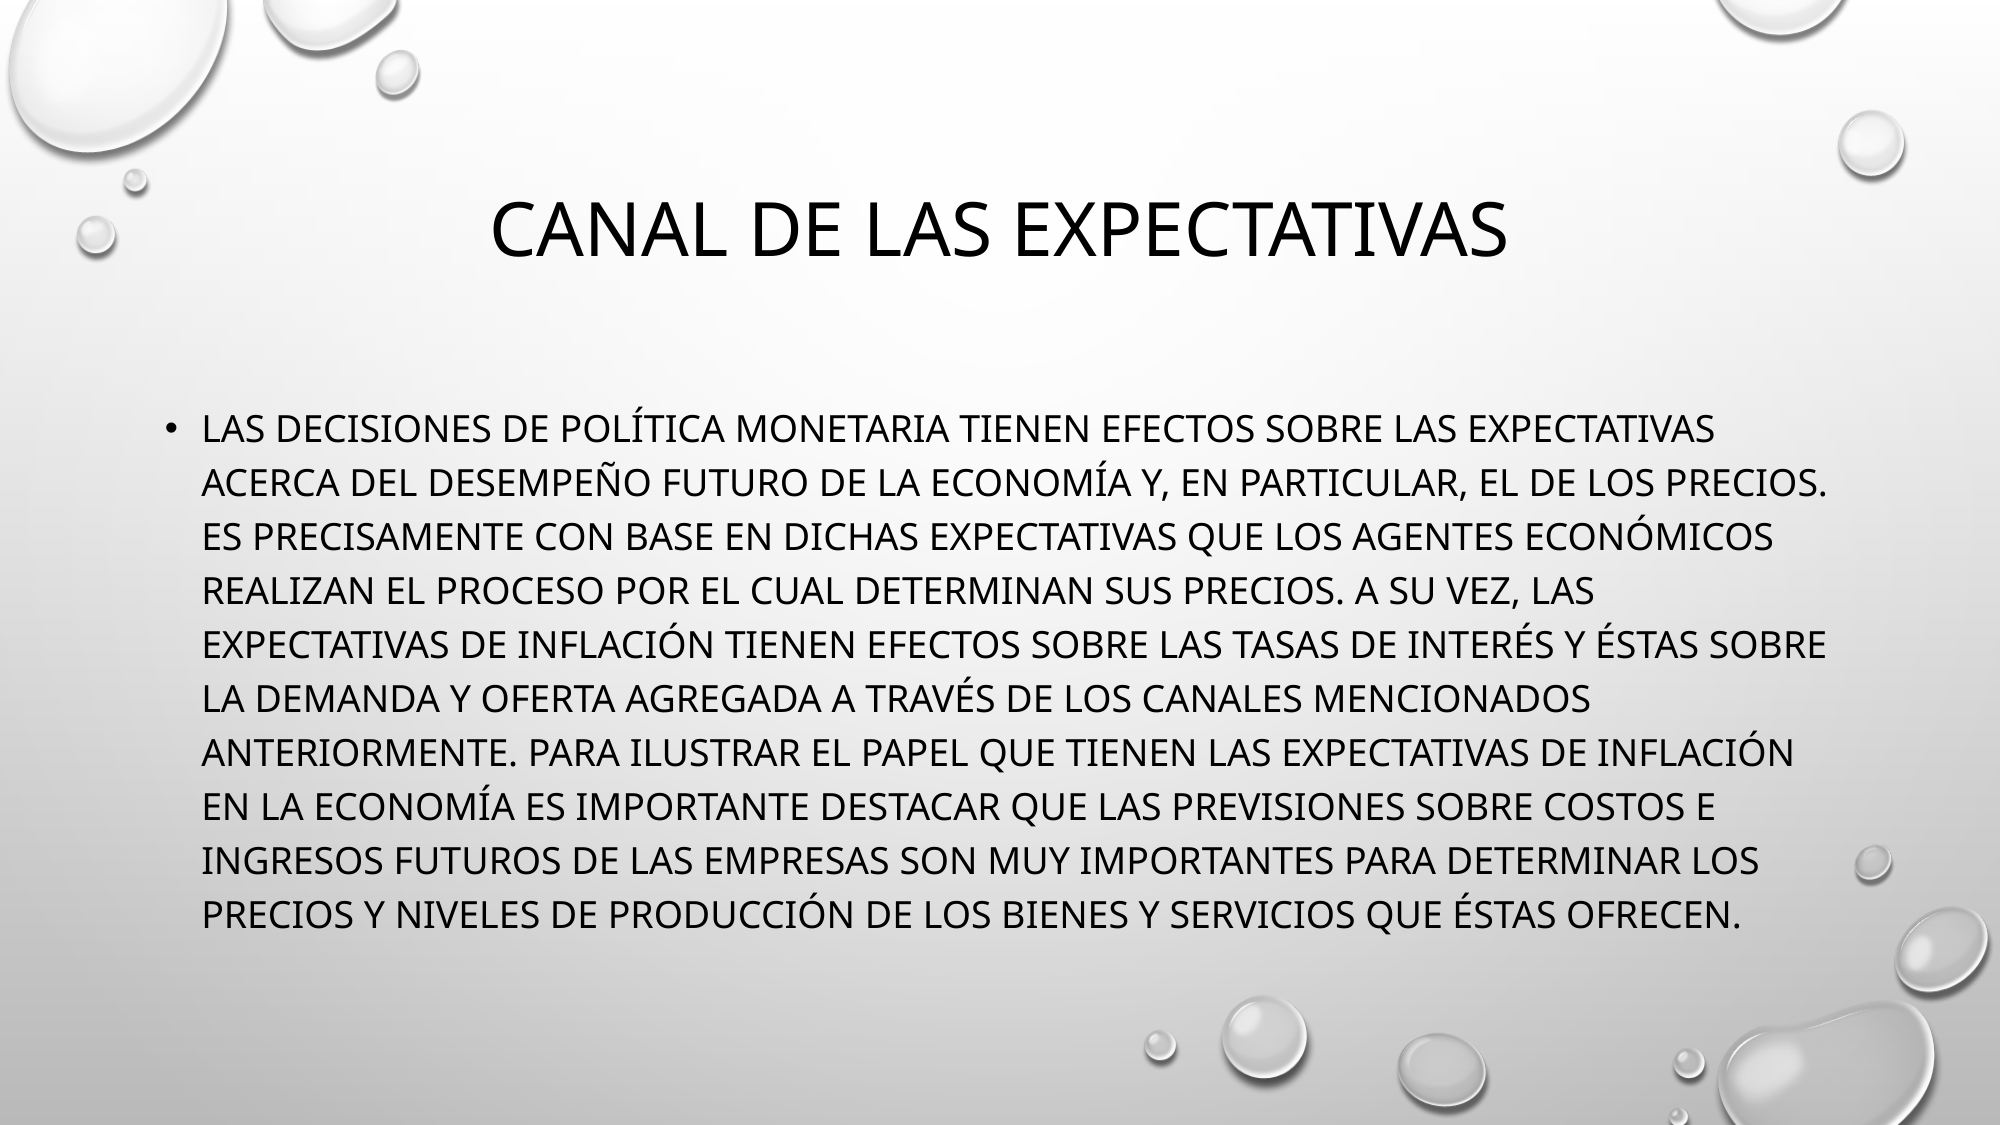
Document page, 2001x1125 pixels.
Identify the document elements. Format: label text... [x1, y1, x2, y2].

list Las decisiones de polÍtica monetaria tienen efectos sobre las expectativas acerca del desempeÑo futuro de la economÍa y, en particular, el de los precios. Es precisamente con base en dichas expectativas que los agentes econÓmicos realizan el proceso por el cual determinan sus precios. A su vez, las expectativas de inflaciÓn tienen efectos sobre las tasas de interÉs y Éstas sobre la demanda y oferta agregada a travÉs de los canales mencionados anteriormente. Para ilustrar el papel que tienen las expectativas de inflaciÓn en la economÍa es importante destacar que las previsiones sobre costos e ingresos futuros de las empresas son muy importantes para determinar los precios y niveles de producciÓn de los bienes y servicios que Éstas ofrecen. [149, 388, 1850, 950]
picture [0, 0, 2000, 1125]
title Canal de las expectativas [149, 101, 1851, 364]
